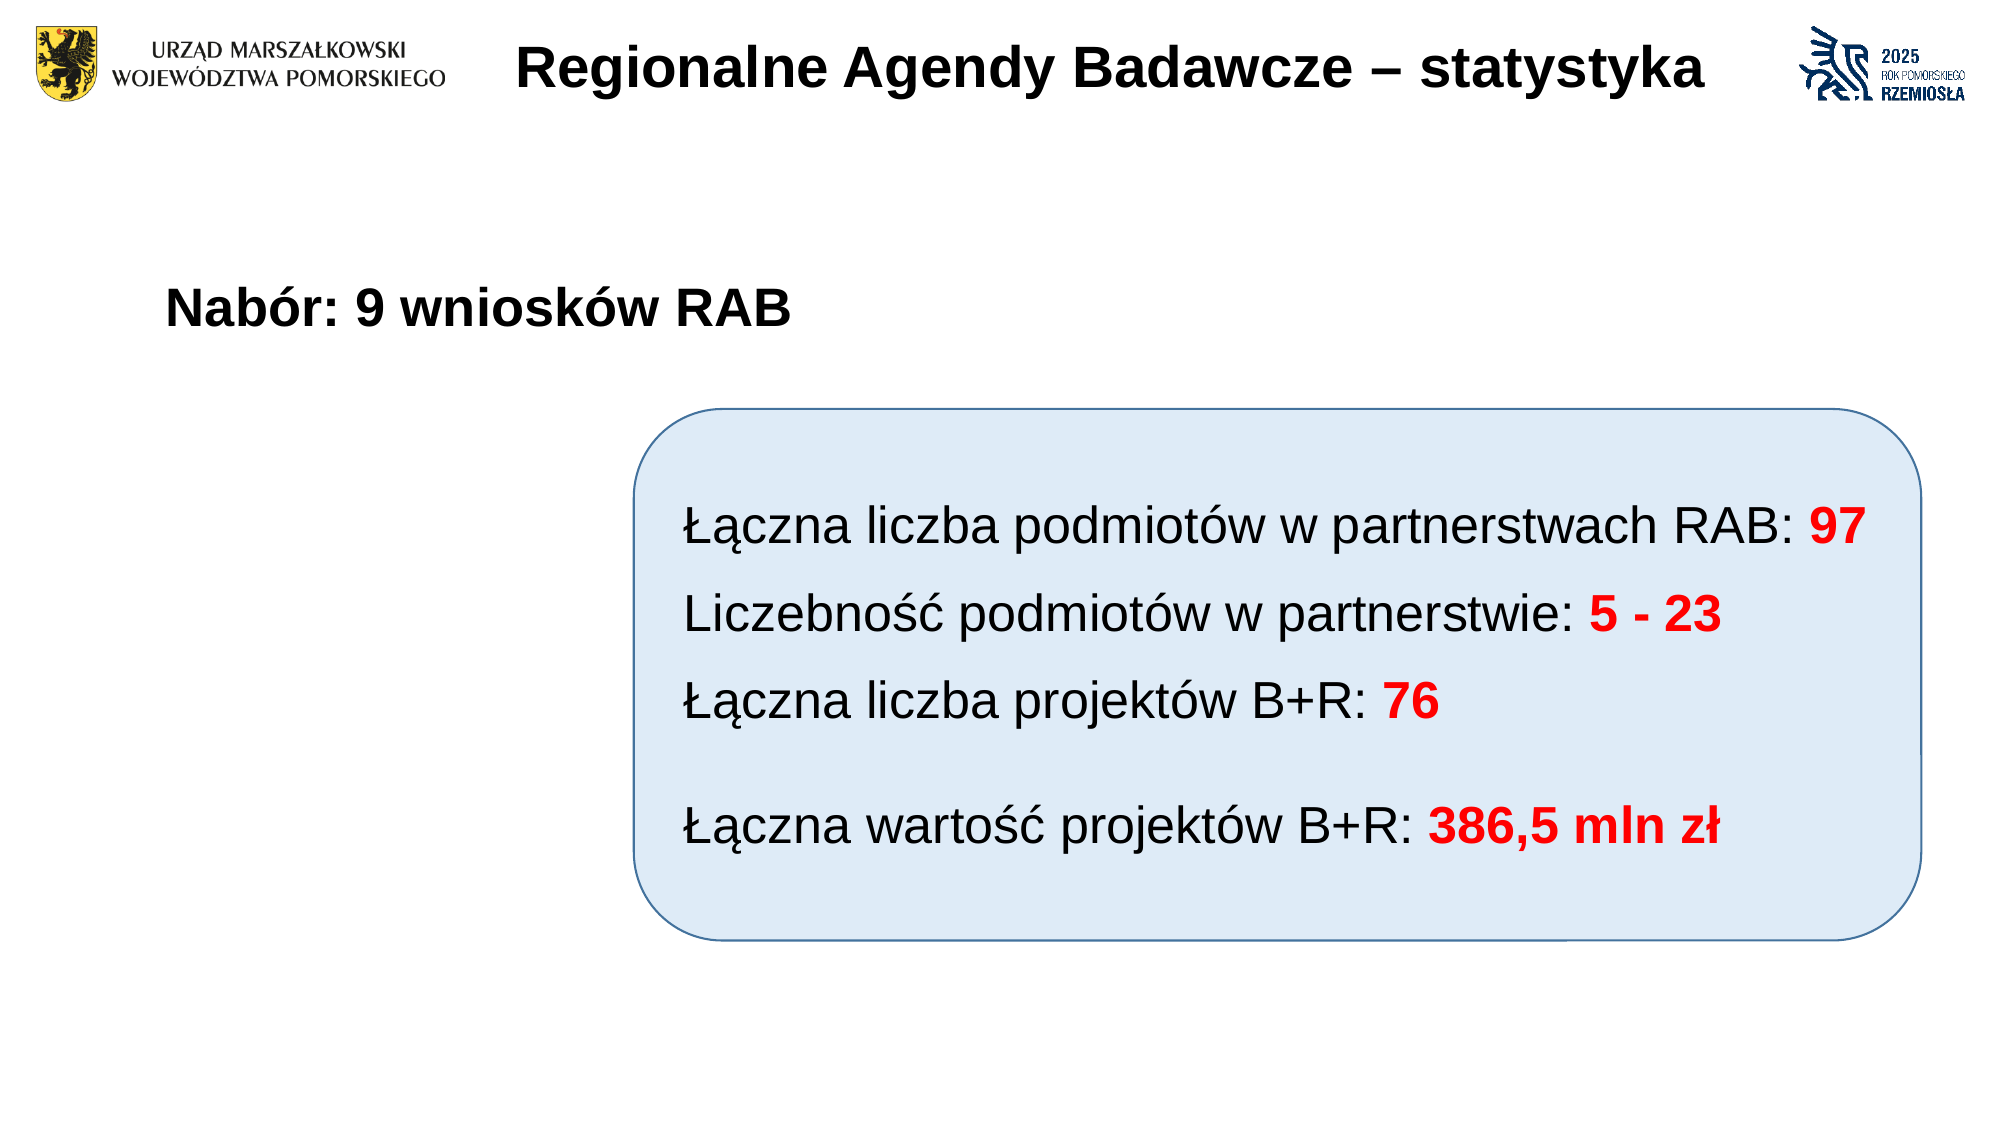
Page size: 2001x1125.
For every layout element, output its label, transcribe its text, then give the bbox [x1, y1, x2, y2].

text_box Nabór: 9 wniosków RAB [151, 264, 833, 345]
picture [35, 26, 445, 102]
text_box Łączna liczba podmiotów w partnerstwach RAB: 97 Liczebność podmiotów w partnerstwie: 5 - 23 Łączna liczba projektów B+R: 76 Łączna wartość projektów B+R: 386,5 mln zł [669, 484, 1886, 925]
text_box [632, 407, 1923, 924]
picture [1799, 26, 1965, 101]
title Regionalne Agendy Badawcze – statystyka [474, 7, 1780, 121]
text_box [670, 925, 1885, 942]
